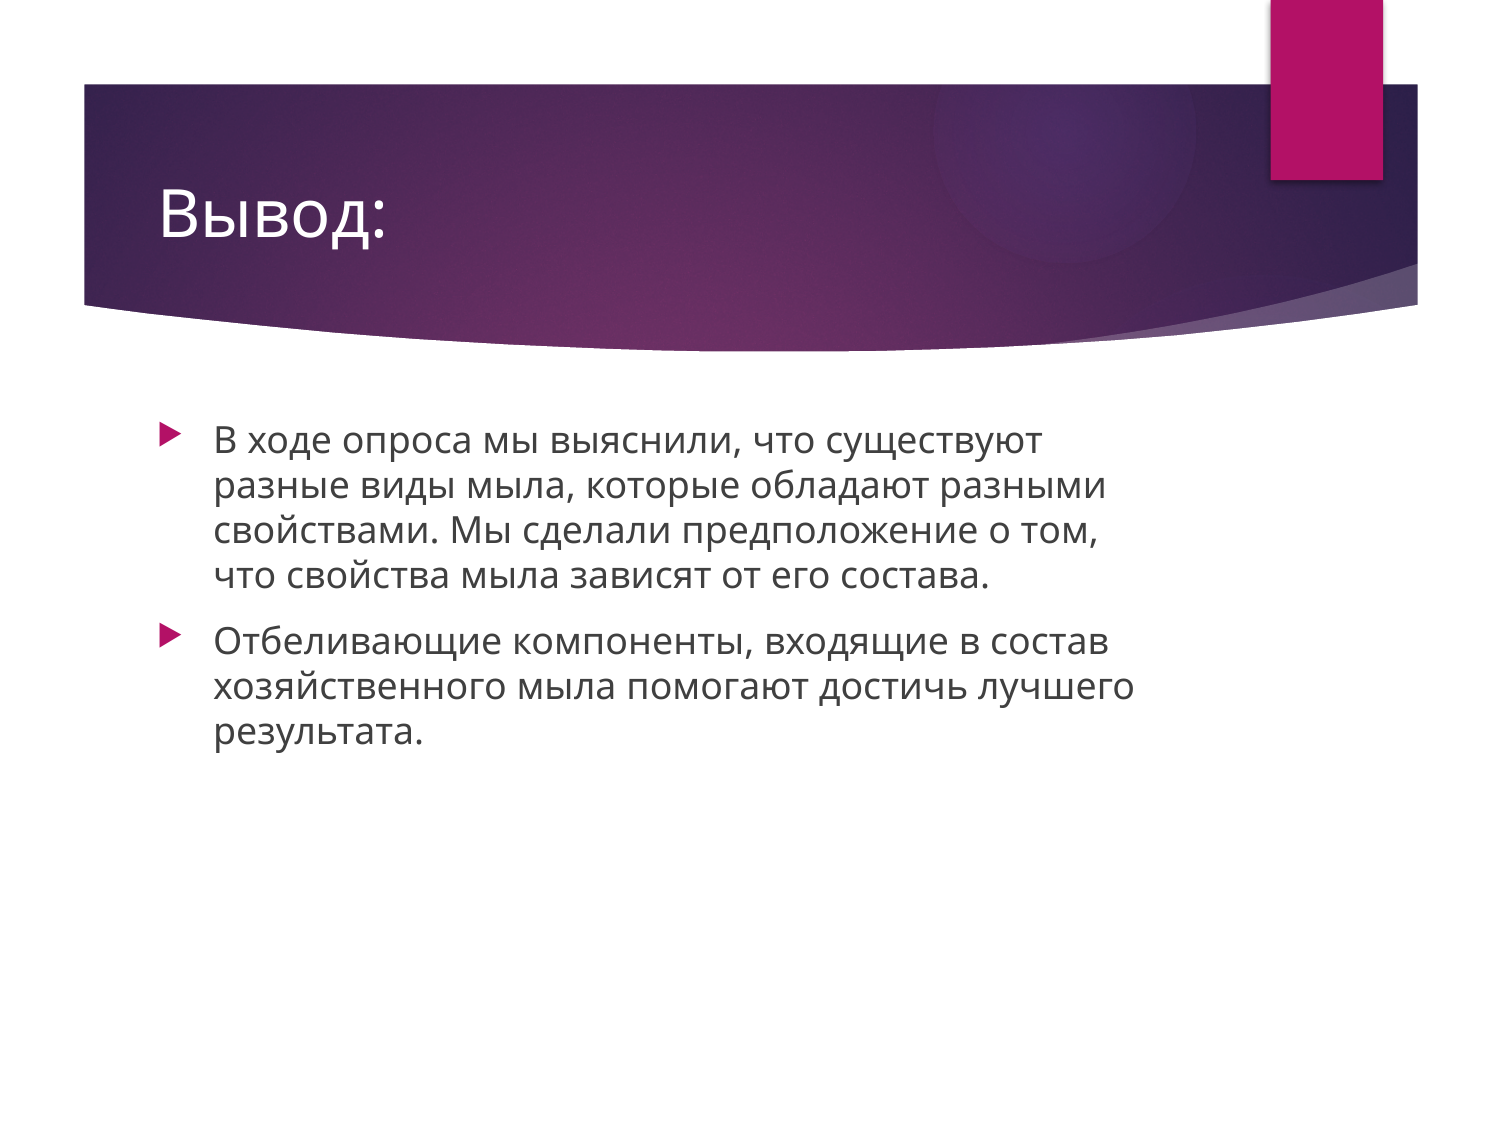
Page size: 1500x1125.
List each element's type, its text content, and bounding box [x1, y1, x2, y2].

list В ходе опроса мы выяснили, что существуют разные виды мыла, которые обладают разными свойствами. Мы сделали предположение о том, что свойства мыла зависят от его состава. Отбеливающие компоненты, входящие в состав хозяйственного мыла помогают достичь лучшего результата. [141, 408, 1183, 988]
title Вывод: [142, 152, 1183, 269]
